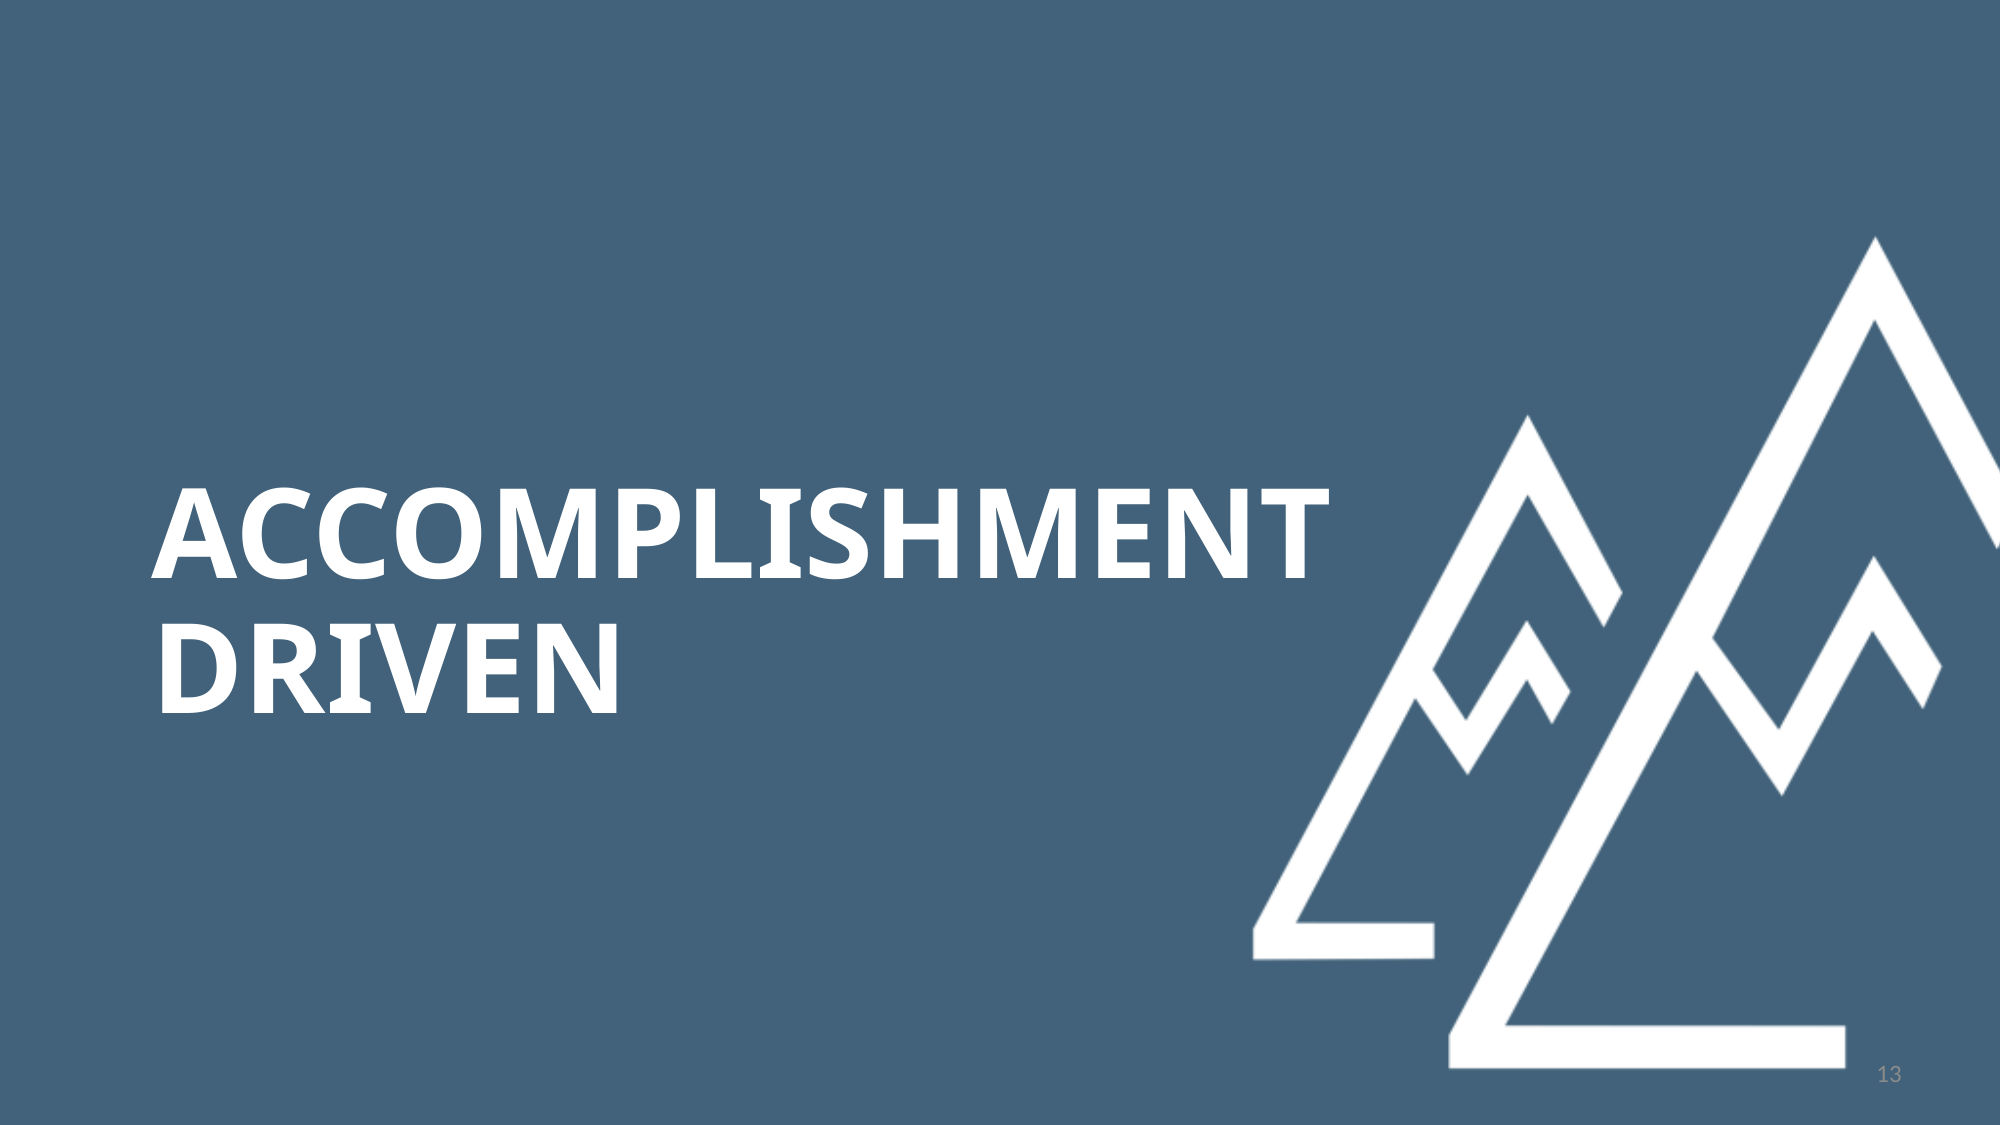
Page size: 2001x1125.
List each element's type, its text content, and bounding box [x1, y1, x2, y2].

title ACCOMPLISHMENT DRIVEN [136, 280, 1148, 749]
picture [1148, 164, 2000, 1125]
